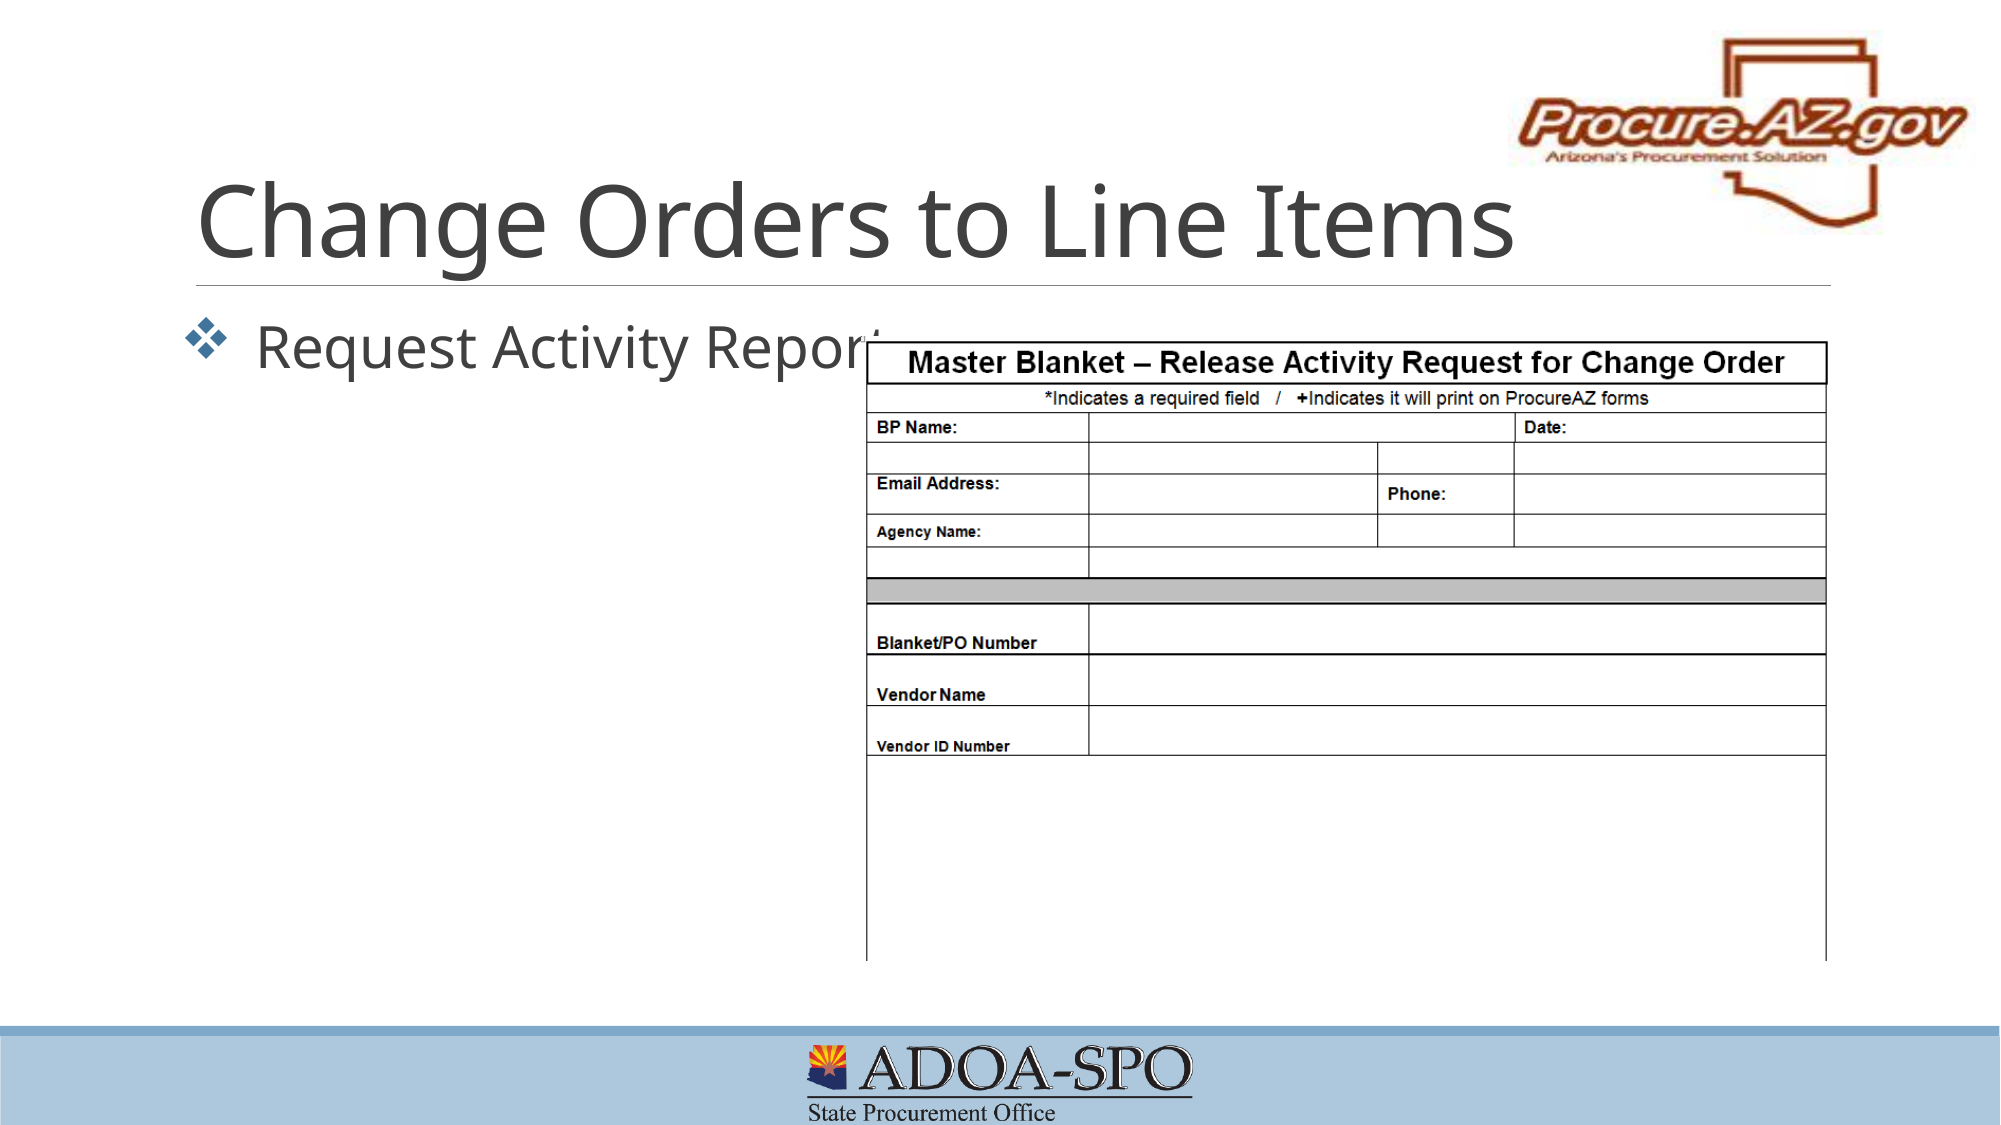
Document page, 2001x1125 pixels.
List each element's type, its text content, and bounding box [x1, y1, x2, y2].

list Request Activity Report [180, 302, 1830, 963]
picture [1508, 30, 1976, 235]
picture [807, 1045, 1193, 1121]
picture [861, 335, 1832, 961]
title Change Orders to Line Items [180, 47, 1830, 285]
